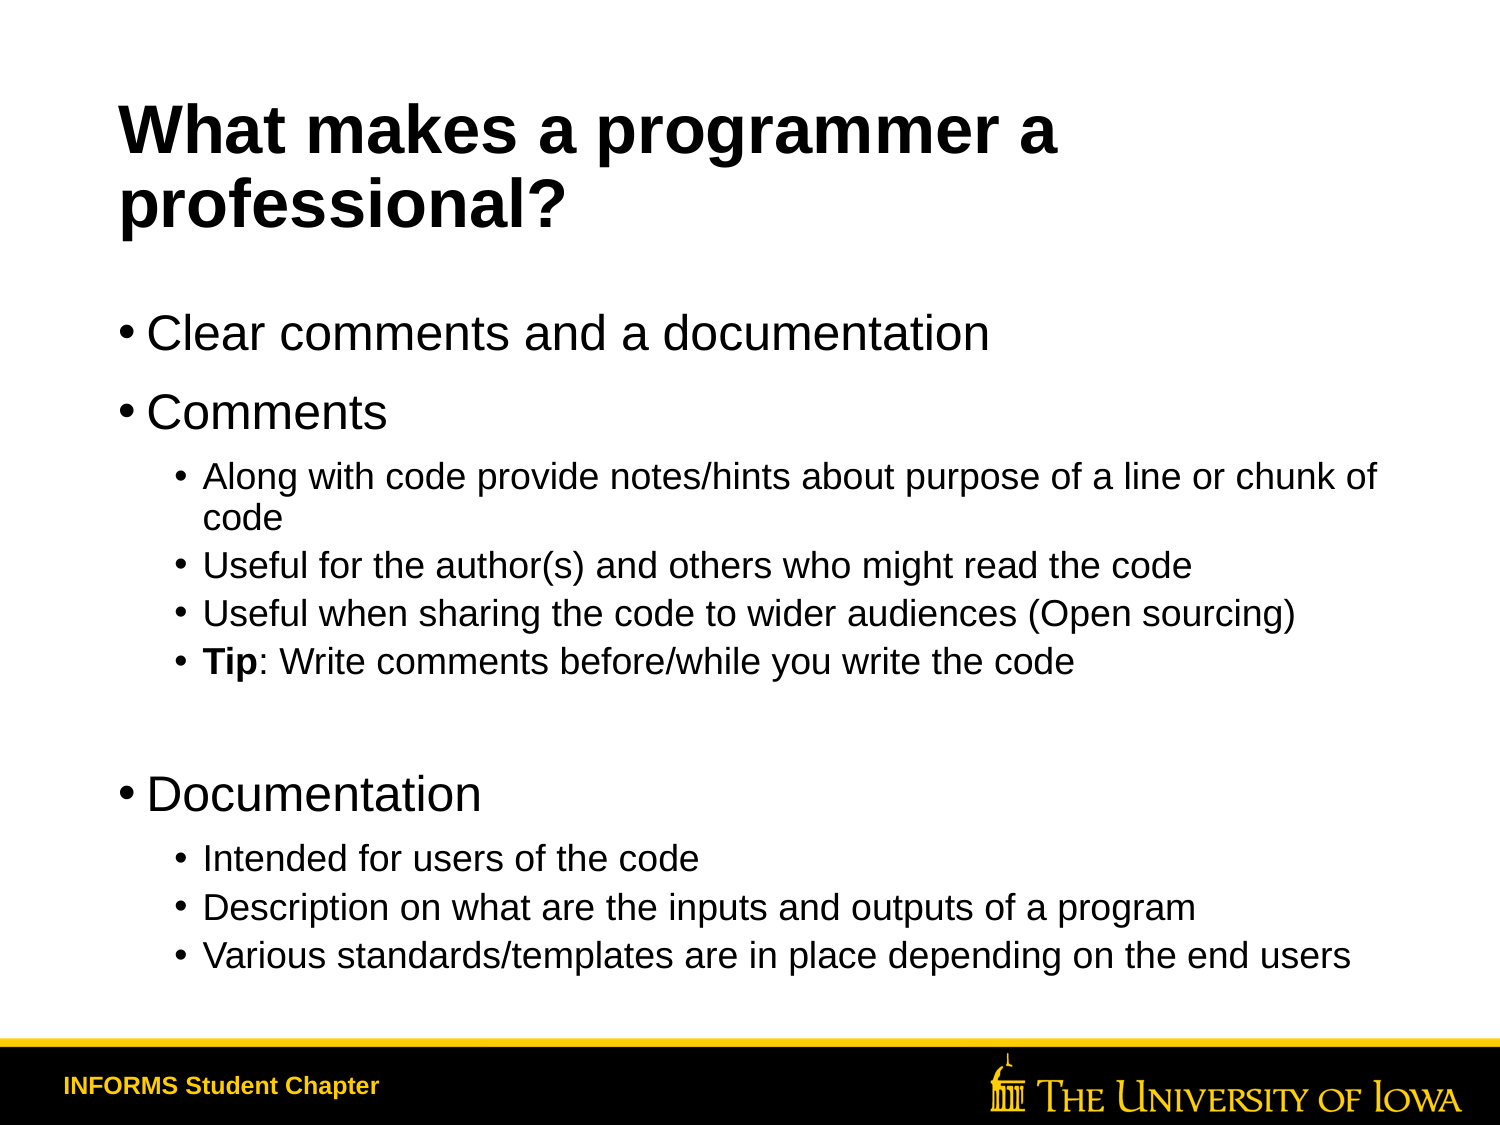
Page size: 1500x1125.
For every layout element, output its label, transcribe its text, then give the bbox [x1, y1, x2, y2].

list Clear comments and a documentation Comments Along with code provide notes/hints about purpose of a line or chunk of code Useful for the author(s) and others who might read the code Useful when sharing the code to wider audiences (Open sourcing) Tip: Write comments before/while you write the code Documentation Intended for users of the code Description on what are the inputs and outputs of a program Various standards/templates are in place depending on the end users [103, 299, 1397, 1014]
title What makes a programmer a professional? [103, 59, 1397, 278]
picture [0, 0, 1500, 1125]
footer INFORMS Student Chapter [48, 1048, 916, 1120]
